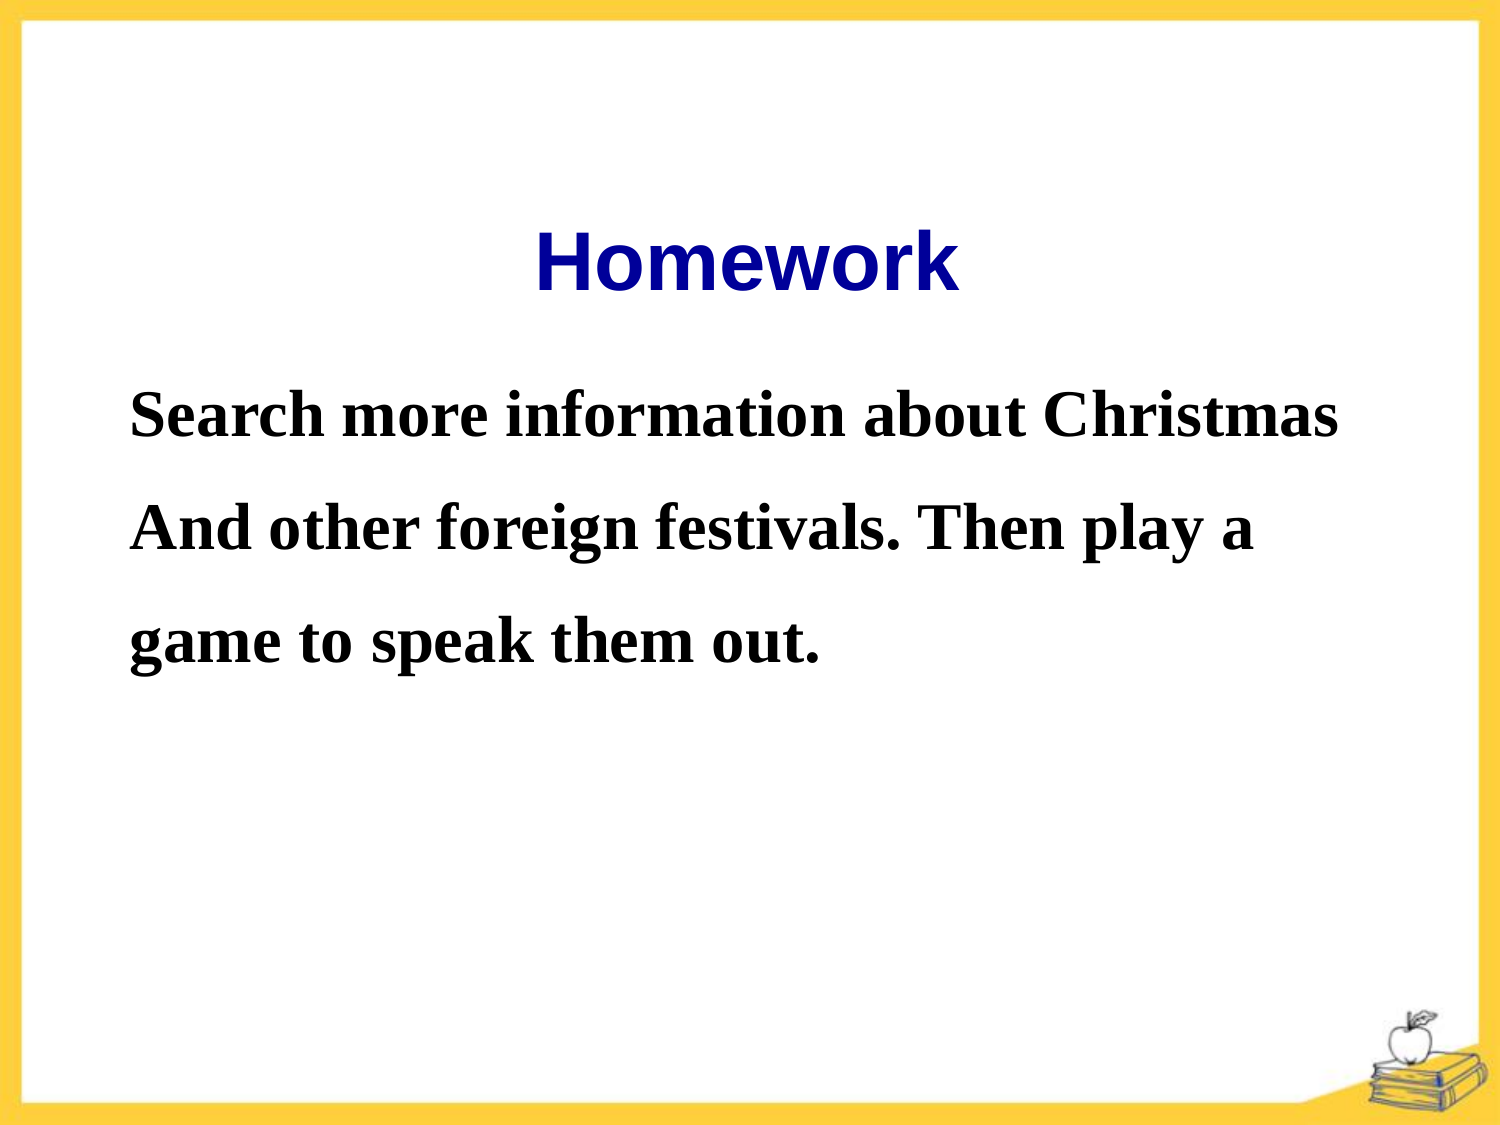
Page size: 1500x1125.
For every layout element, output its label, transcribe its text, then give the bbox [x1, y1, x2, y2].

picture [0, 0, 1500, 1125]
text_box Homework [487, 200, 1031, 315]
text_box Search more information about Christmas And other foreign festivals. Then play a game to speak them out. [115, 362, 1403, 800]
